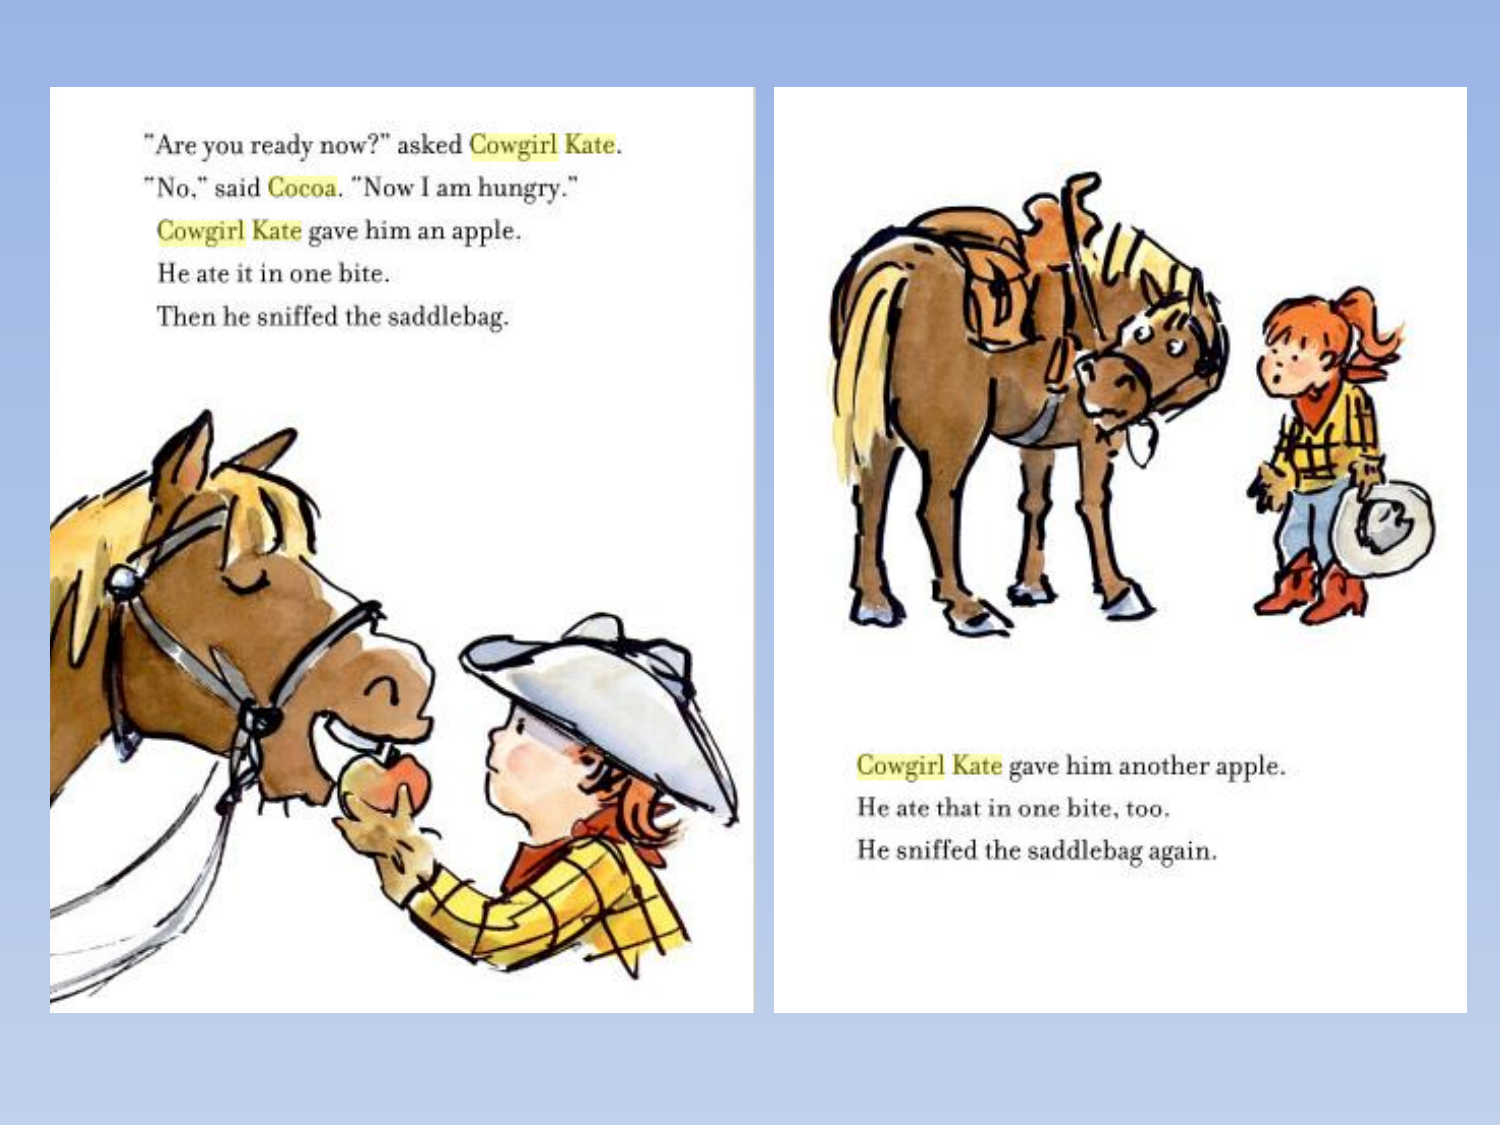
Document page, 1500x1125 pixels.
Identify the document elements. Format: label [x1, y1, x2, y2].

picture [49, 87, 757, 1013]
picture [774, 87, 1467, 1013]
